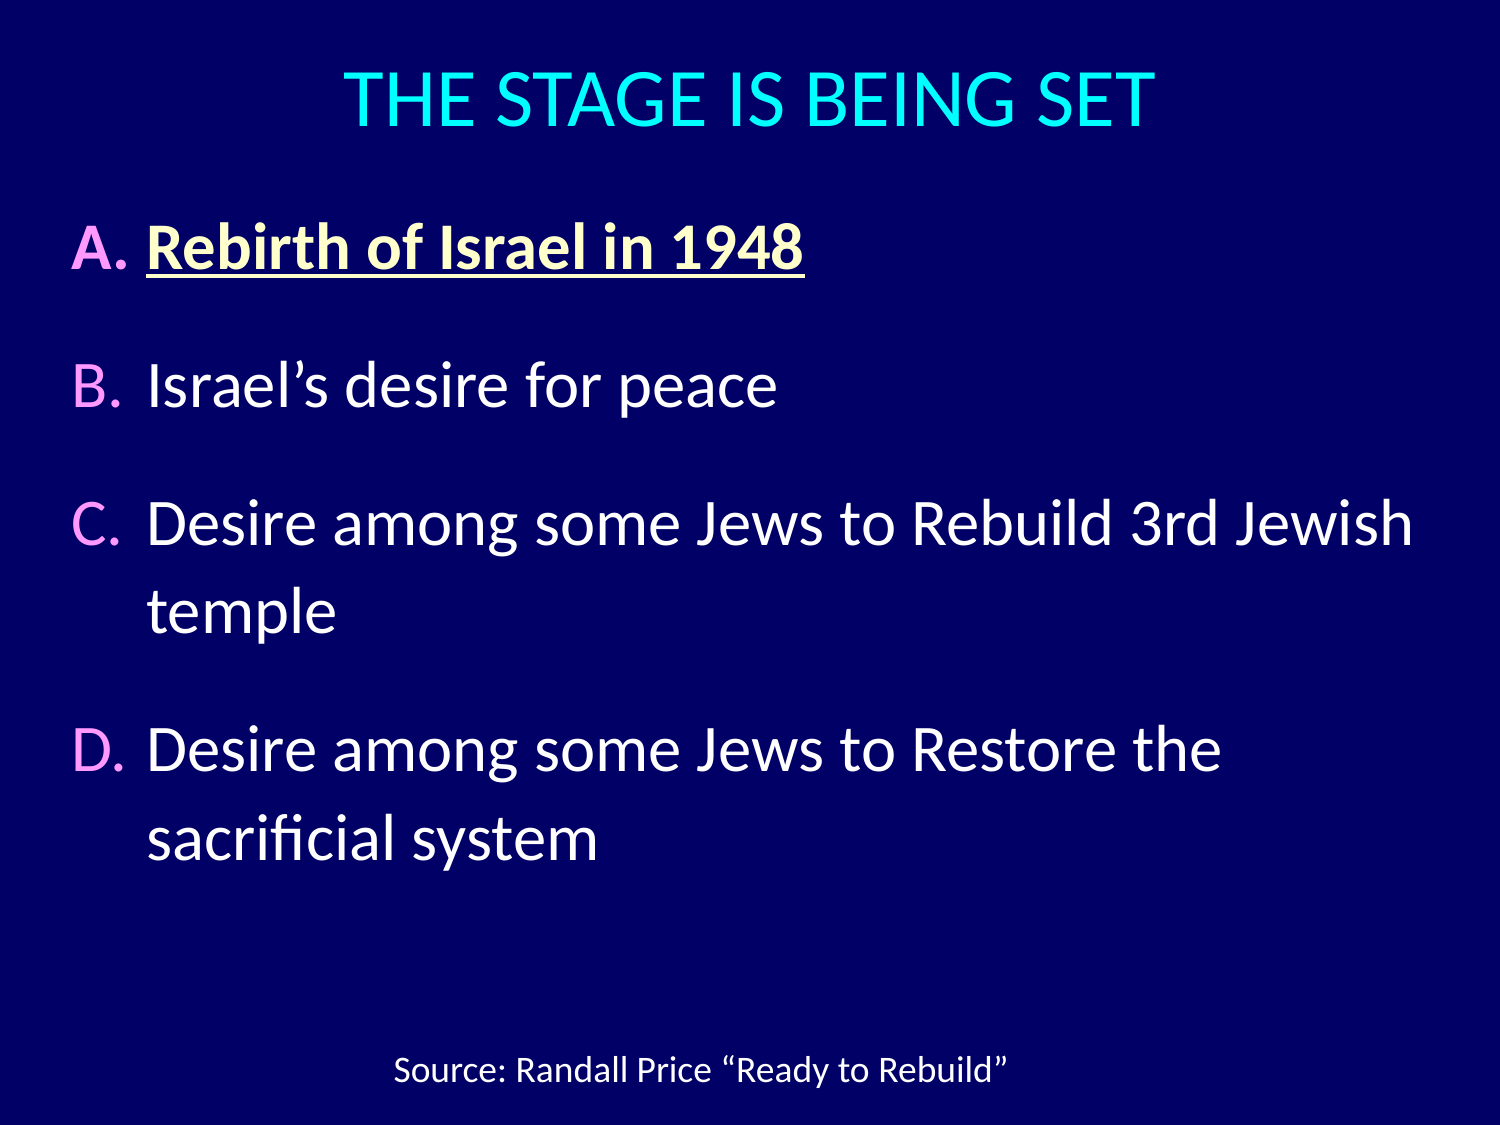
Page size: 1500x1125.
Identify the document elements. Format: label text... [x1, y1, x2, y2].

text_box Source: Randall Price “Ready to Rebuild” [378, 1037, 1025, 1098]
title THE STAGE IS BEING SET [112, 37, 1388, 163]
list Rebirth of Israel in 1948 Israel’s desire for peace Desire among some Jews to Rebuild 3rd Jewish temple Desire among some Jews to Restore the sacrificial system [56, 187, 1444, 950]
